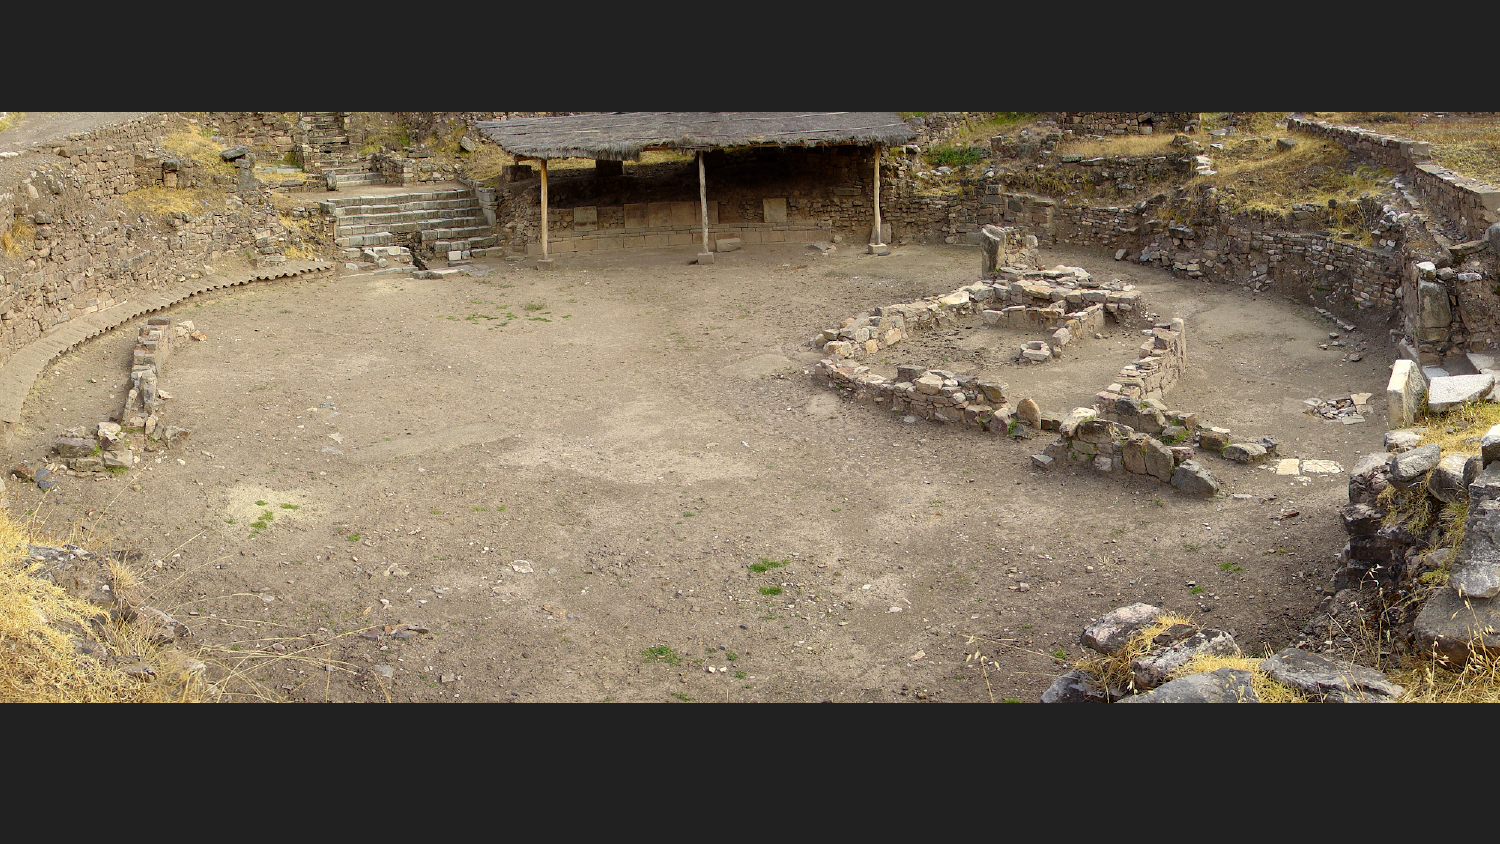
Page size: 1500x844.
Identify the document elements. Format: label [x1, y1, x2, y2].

picture [0, 111, 1500, 703]
